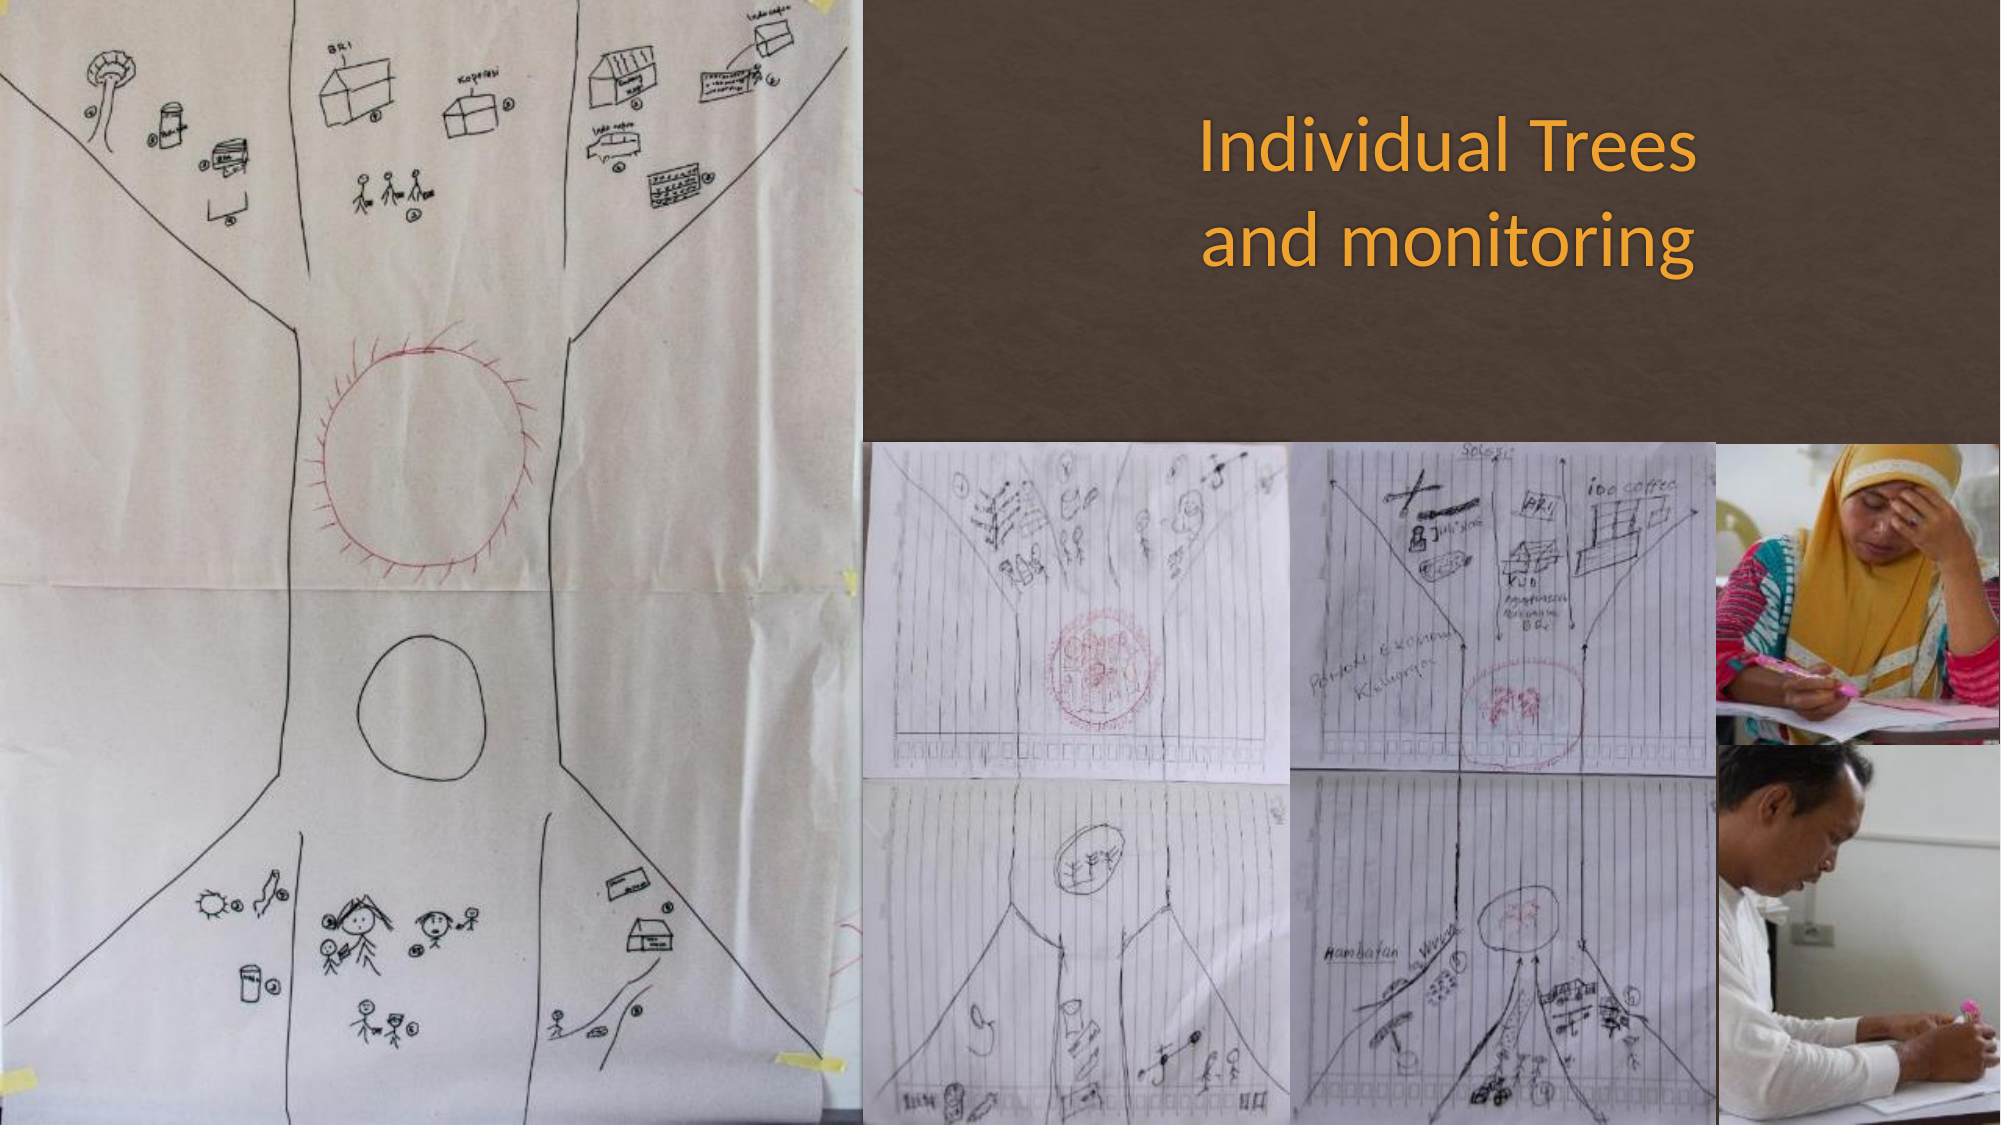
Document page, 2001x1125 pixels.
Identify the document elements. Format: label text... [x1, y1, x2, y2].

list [0, 0, 864, 1125]
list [862, 441, 1286, 1125]
title Individual Trees and monitoring [1180, 83, 1716, 291]
picture [1290, 441, 2000, 1125]
